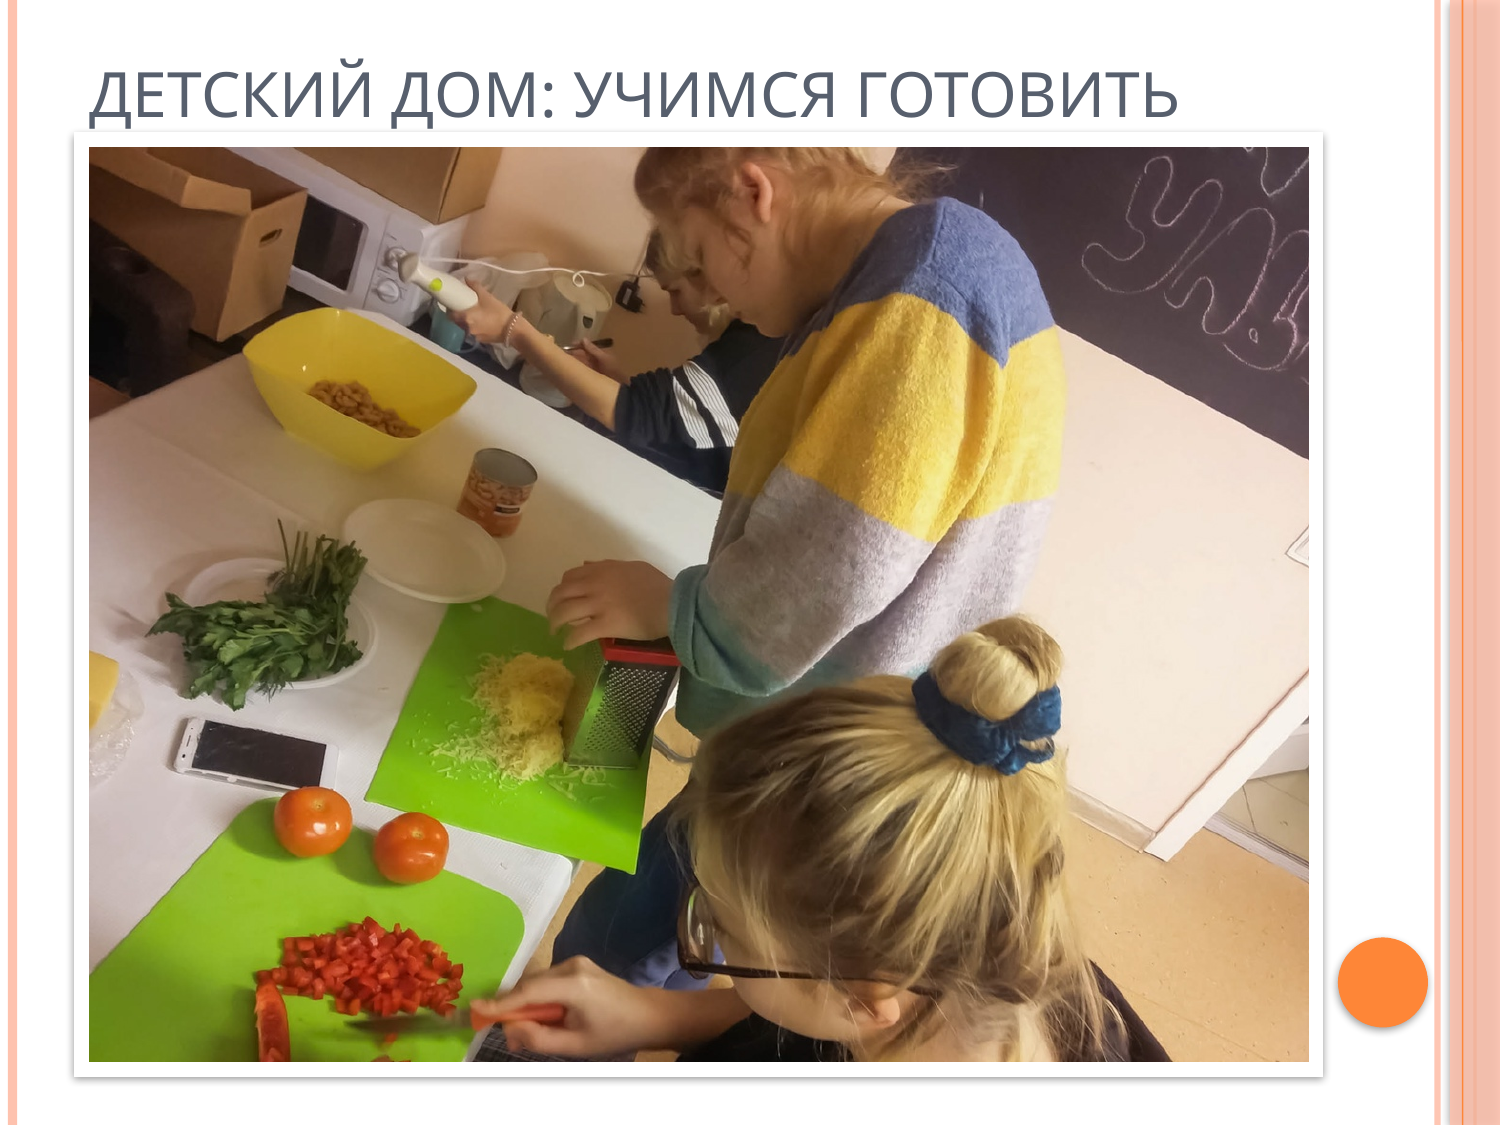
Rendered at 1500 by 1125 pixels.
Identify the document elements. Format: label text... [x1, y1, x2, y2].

title Детский дом: учимся готовить [75, 45, 1300, 130]
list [87, 146, 1310, 1063]
